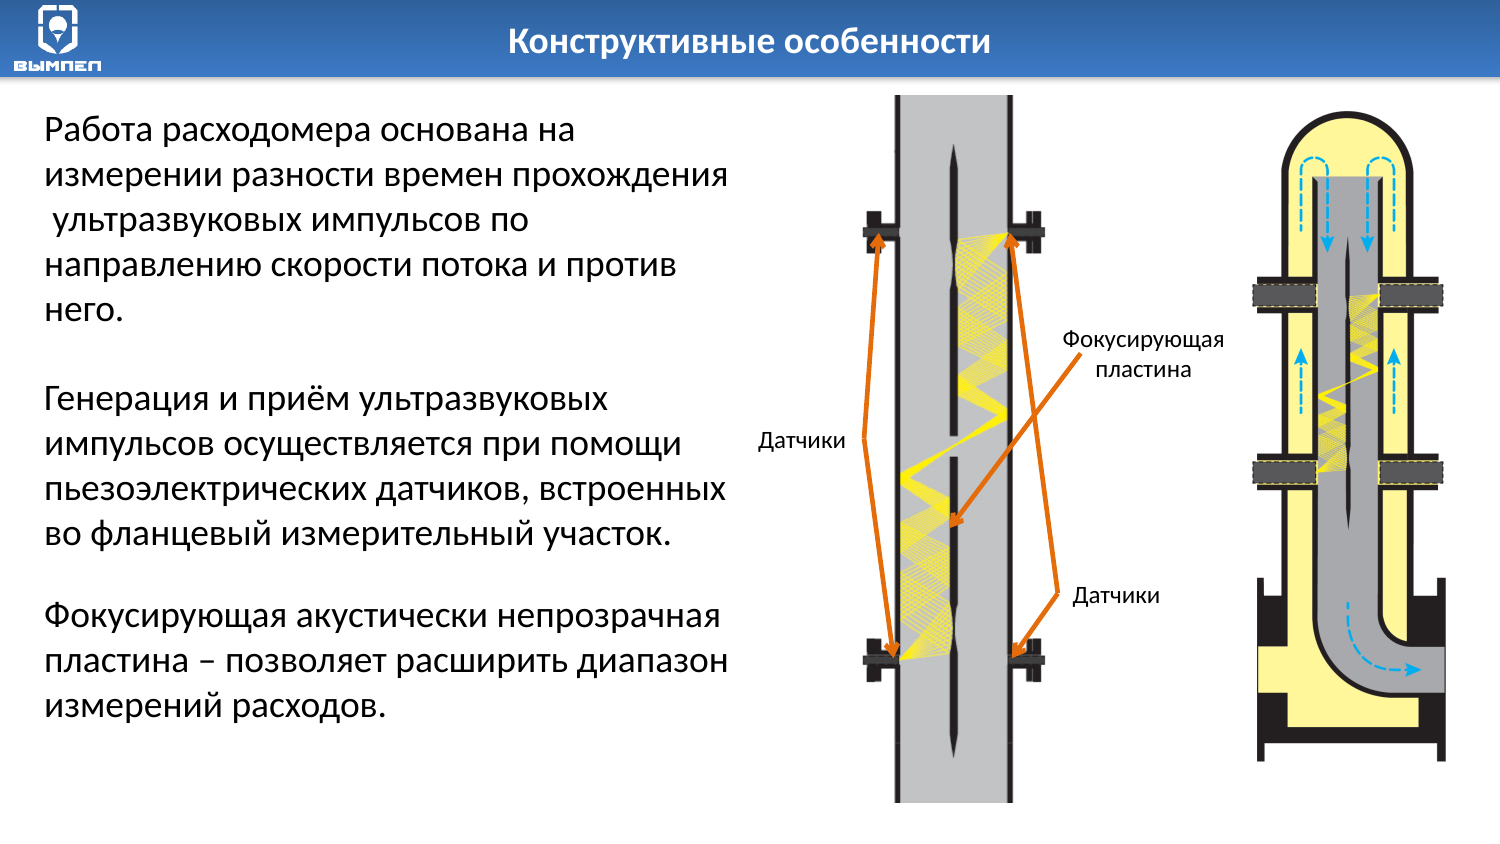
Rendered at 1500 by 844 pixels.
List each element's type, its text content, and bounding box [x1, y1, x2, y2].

picture [14, 5, 101, 71]
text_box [1009, 232, 1059, 593]
text_box Генерация и приём ультразвуковых импульсов осуществляется при помощи пьезоэлектрических датчиков, встроенных во фланцевый измерительный участок. [29, 365, 594, 560]
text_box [949, 353, 1004, 529]
text_box Датчики [1063, 570, 1182, 616]
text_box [1063, 353, 1081, 529]
text_box Фокусирующая акустически непрозрачная пластина – позволяет расширить диапазон измерений расходов. [29, 582, 780, 733]
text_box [863, 438, 894, 659]
text_box Конструктивные особенности [0, 0, 1500, 77]
text_box Фокусирующая пластина [1063, 315, 1228, 344]
picture [1059, 95, 1463, 803]
text_box Работа расходомера основана на измерении разности времен прохождения ультразвуковых импульсов по направлению скорости потока и против него. [29, 96, 750, 336]
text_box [863, 232, 880, 438]
picture [596, 95, 1053, 803]
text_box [1011, 593, 1059, 659]
